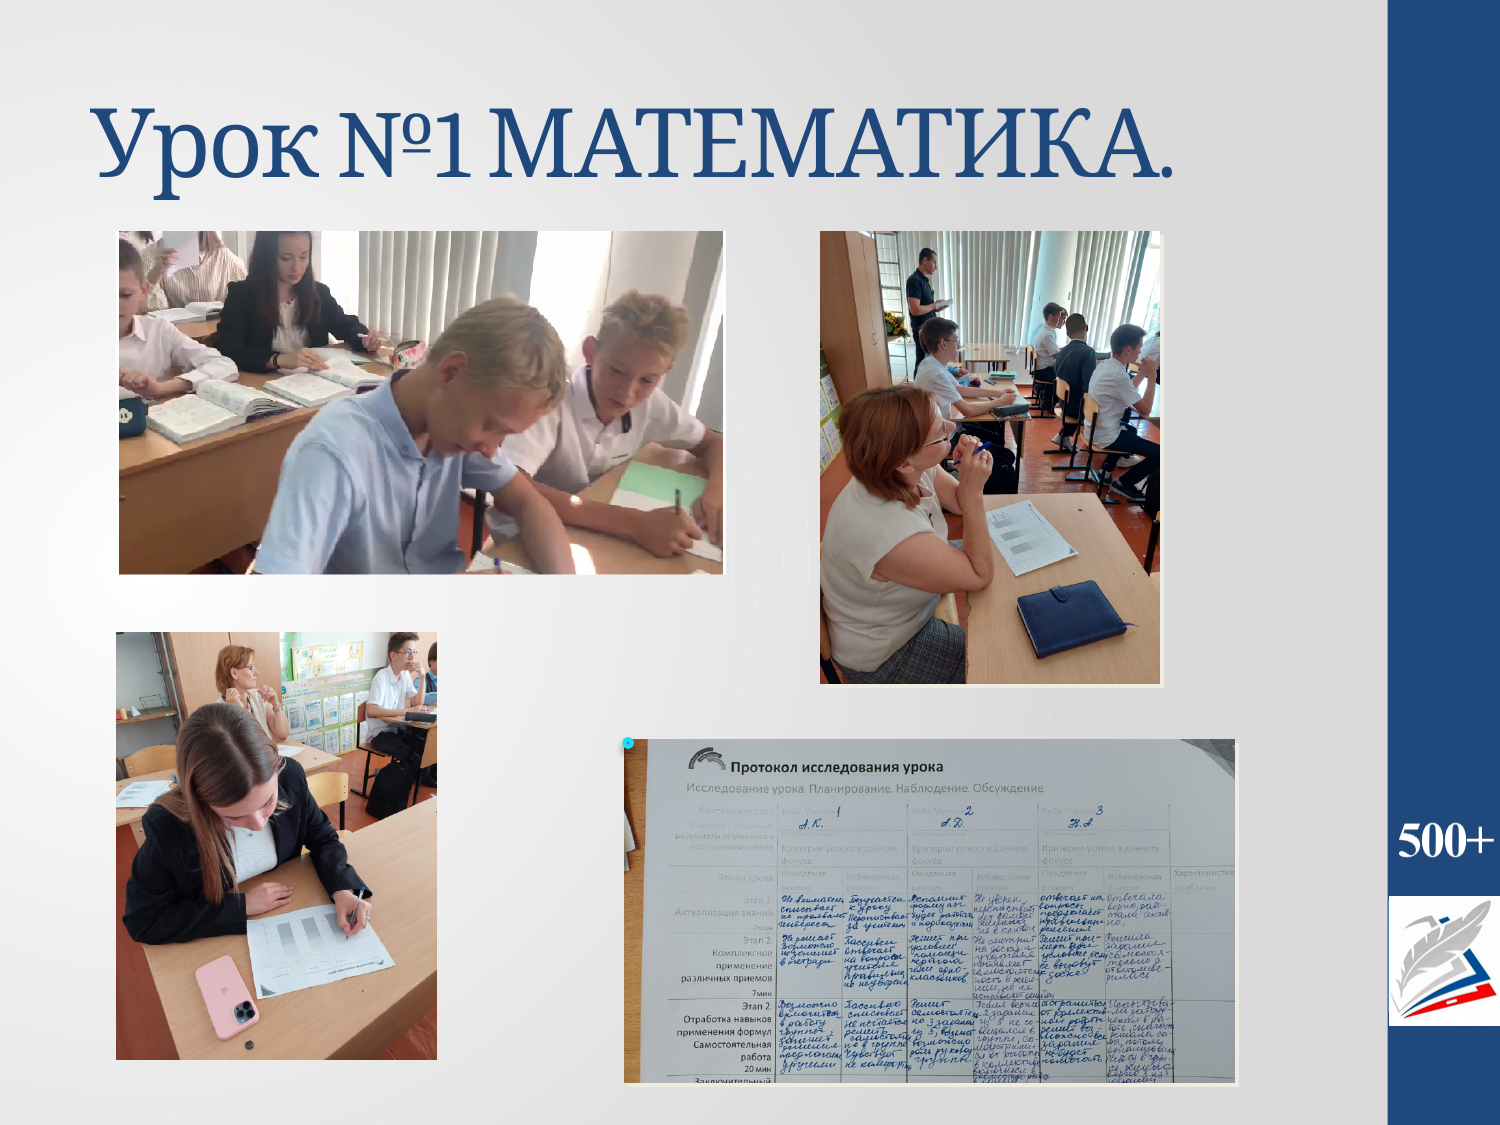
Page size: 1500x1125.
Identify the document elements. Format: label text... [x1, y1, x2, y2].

picture [115, 632, 437, 1061]
picture [623, 738, 1236, 1083]
picture [820, 231, 1161, 684]
title Урок №1 МАТЕМАТИКА. [75, 45, 1325, 233]
picture [1366, 793, 1500, 1026]
picture [115, 231, 727, 575]
